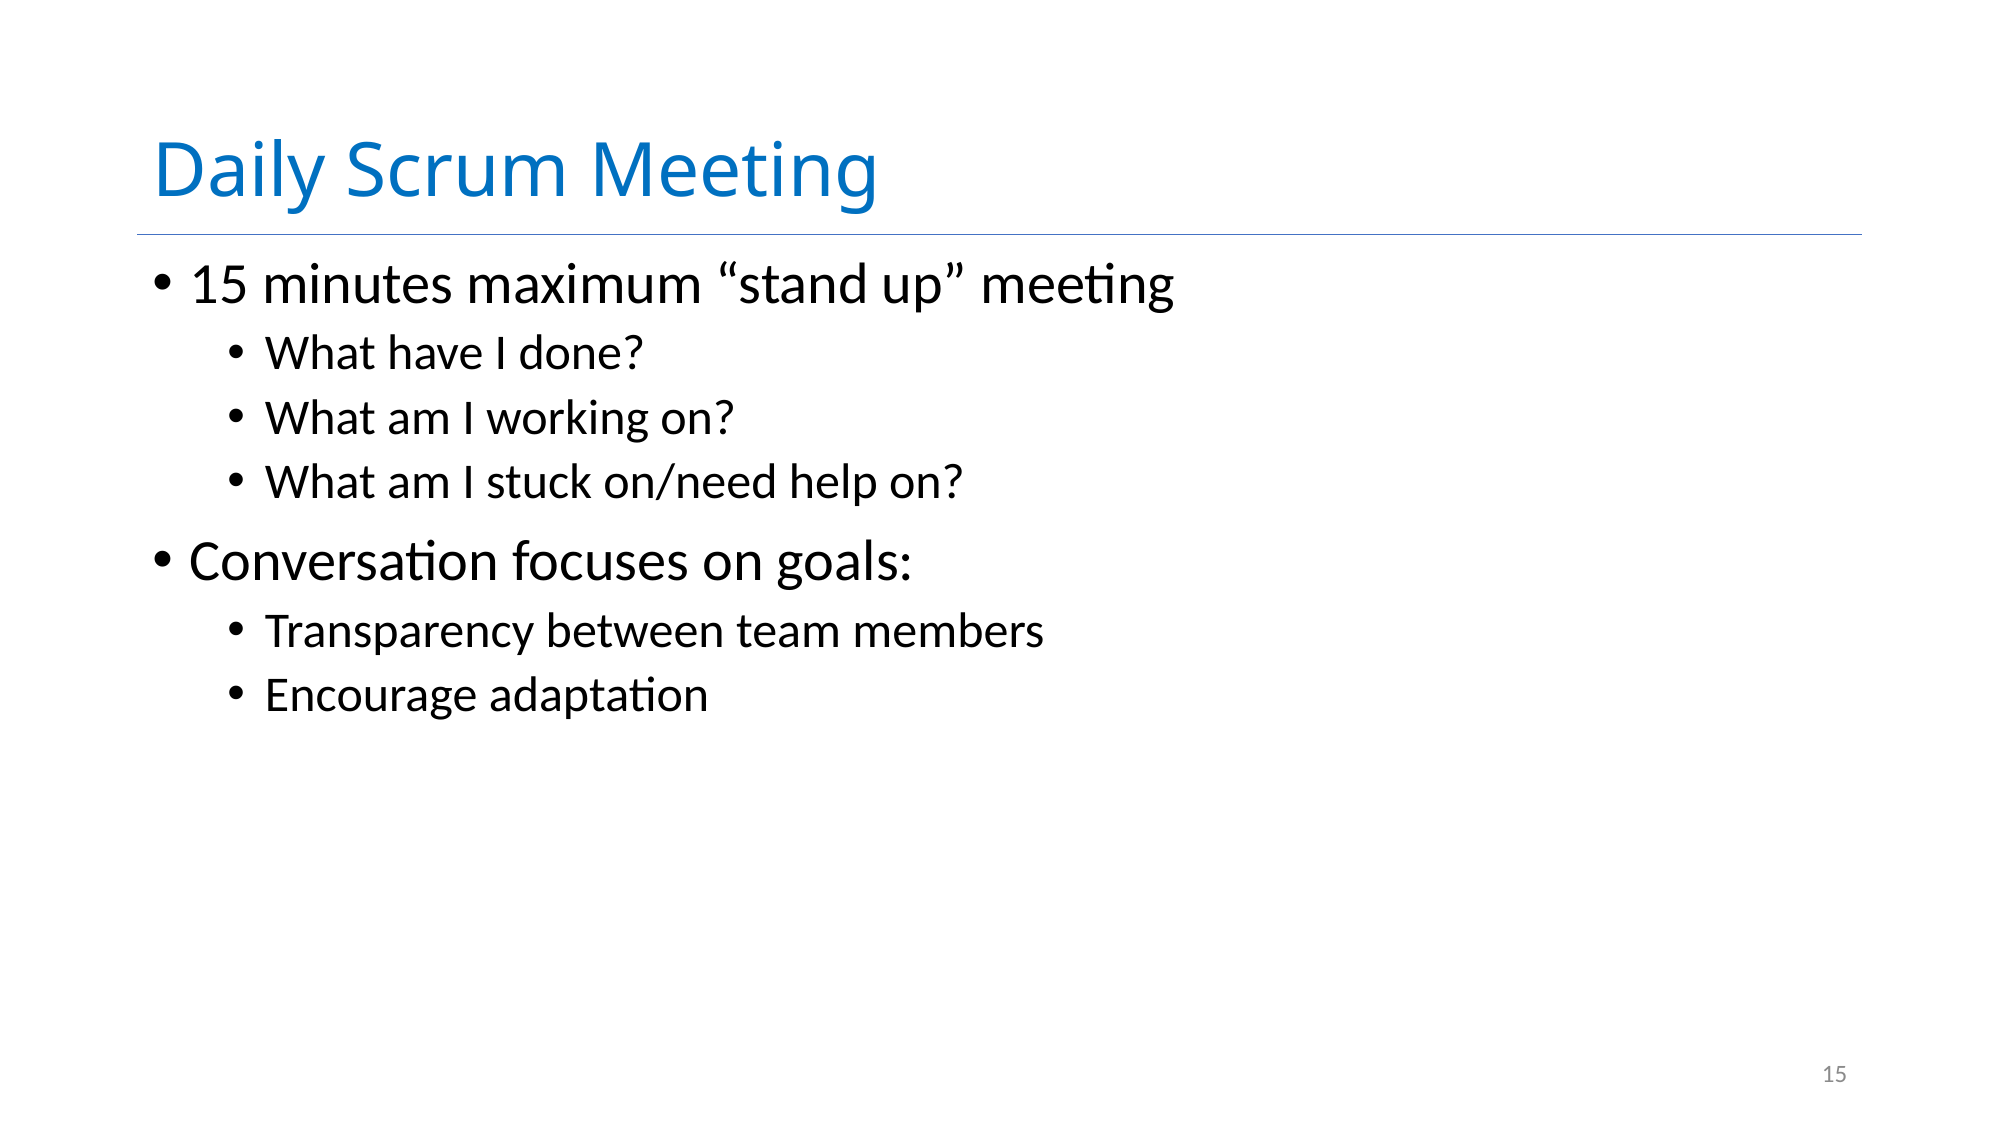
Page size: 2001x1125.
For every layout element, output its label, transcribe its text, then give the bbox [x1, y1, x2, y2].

title Daily Scrum Meeting [137, 3, 1863, 221]
list 15 minutes maximum “stand up” meeting What have I done? What am I working on? What am I stuck on/need help on? Conversation focuses on goals: Transparency between team members Encourage adaptation [137, 246, 1432, 960]
slide_number 15 [1412, 1042, 1863, 1103]
